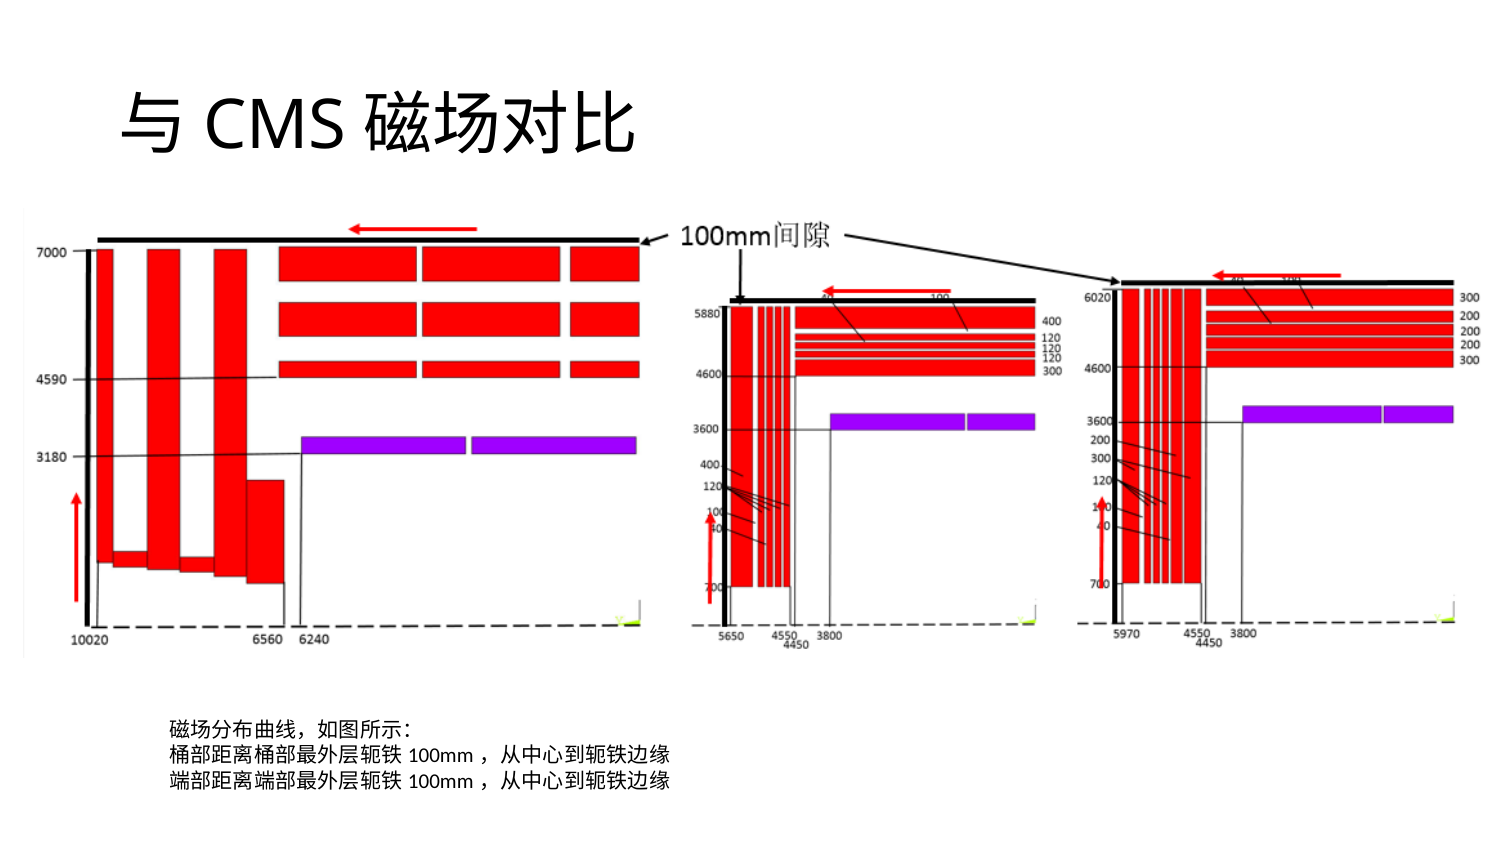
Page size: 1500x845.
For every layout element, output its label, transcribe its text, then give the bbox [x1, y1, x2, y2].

title 与CMS磁场对比 [103, 44, 1397, 208]
text_box 磁场分布曲线，如图所示： 桶部距离桶部最外层轭铁100mm，从中心到轭铁边缘 端部距离端部最外层轭铁100mm，从中心到轭铁边缘 [154, 709, 686, 800]
picture [23, 208, 1487, 658]
